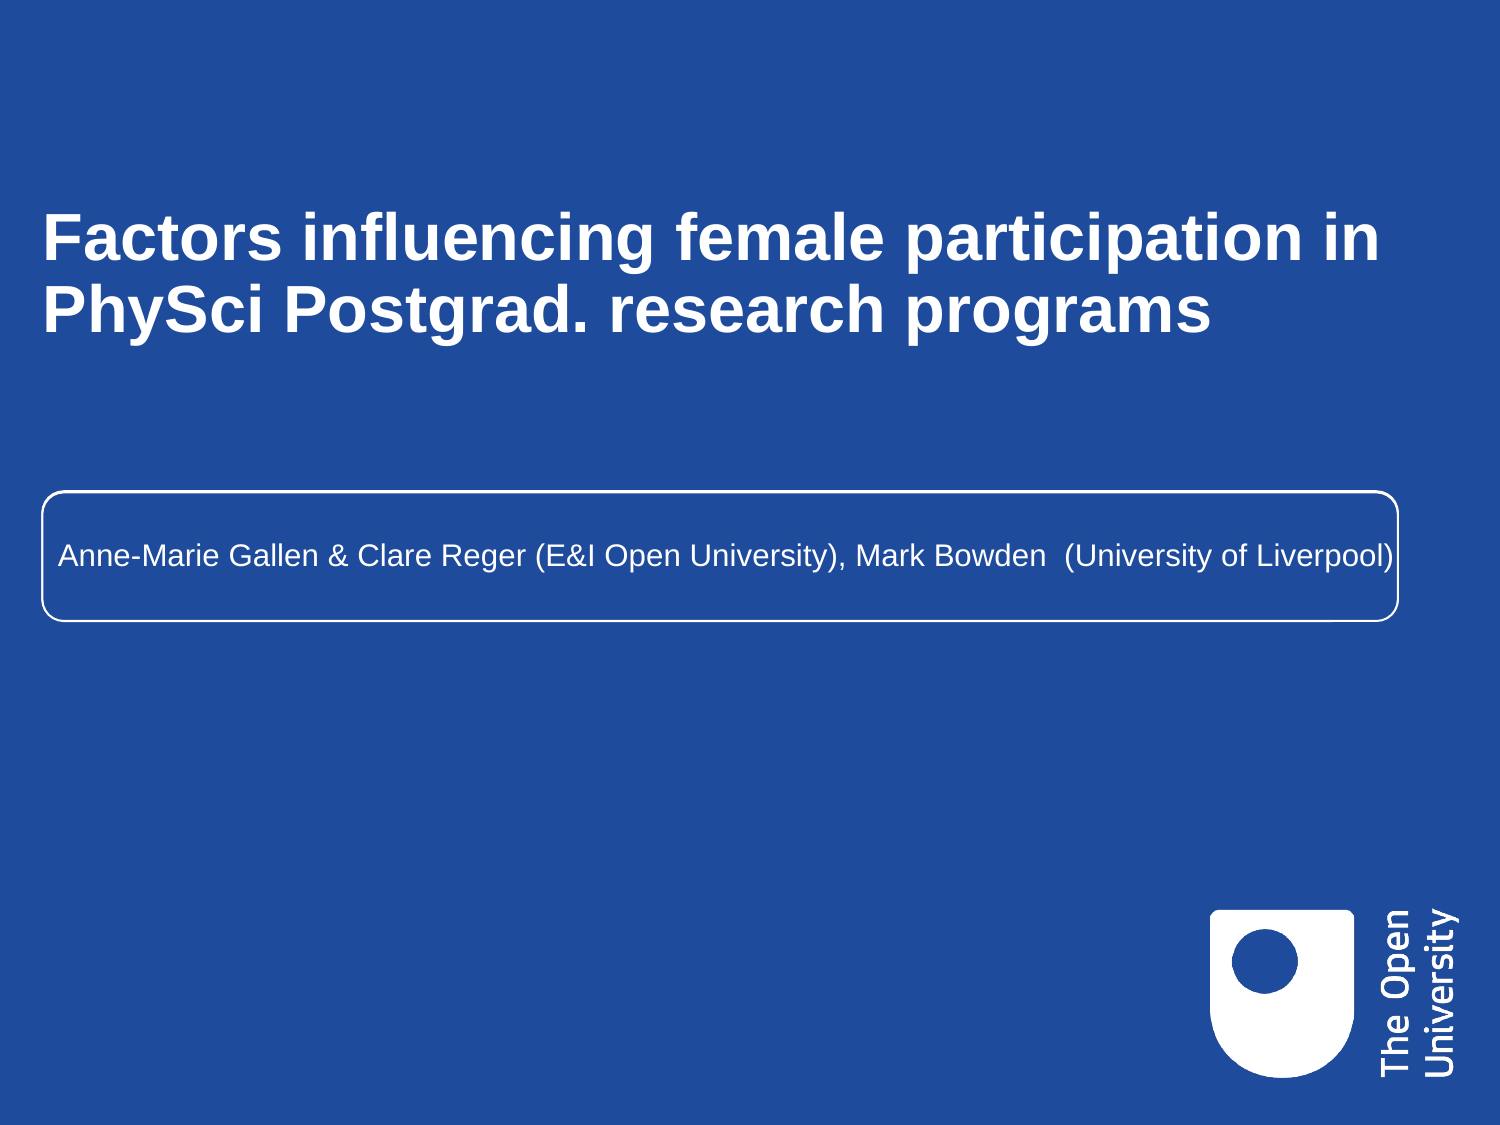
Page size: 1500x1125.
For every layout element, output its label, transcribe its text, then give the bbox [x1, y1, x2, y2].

picture [1210, 908, 1459, 1078]
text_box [42, 492, 1414, 621]
title Factors influencing female participation in PhySci Postgrad. research programs [42, 202, 1500, 390]
